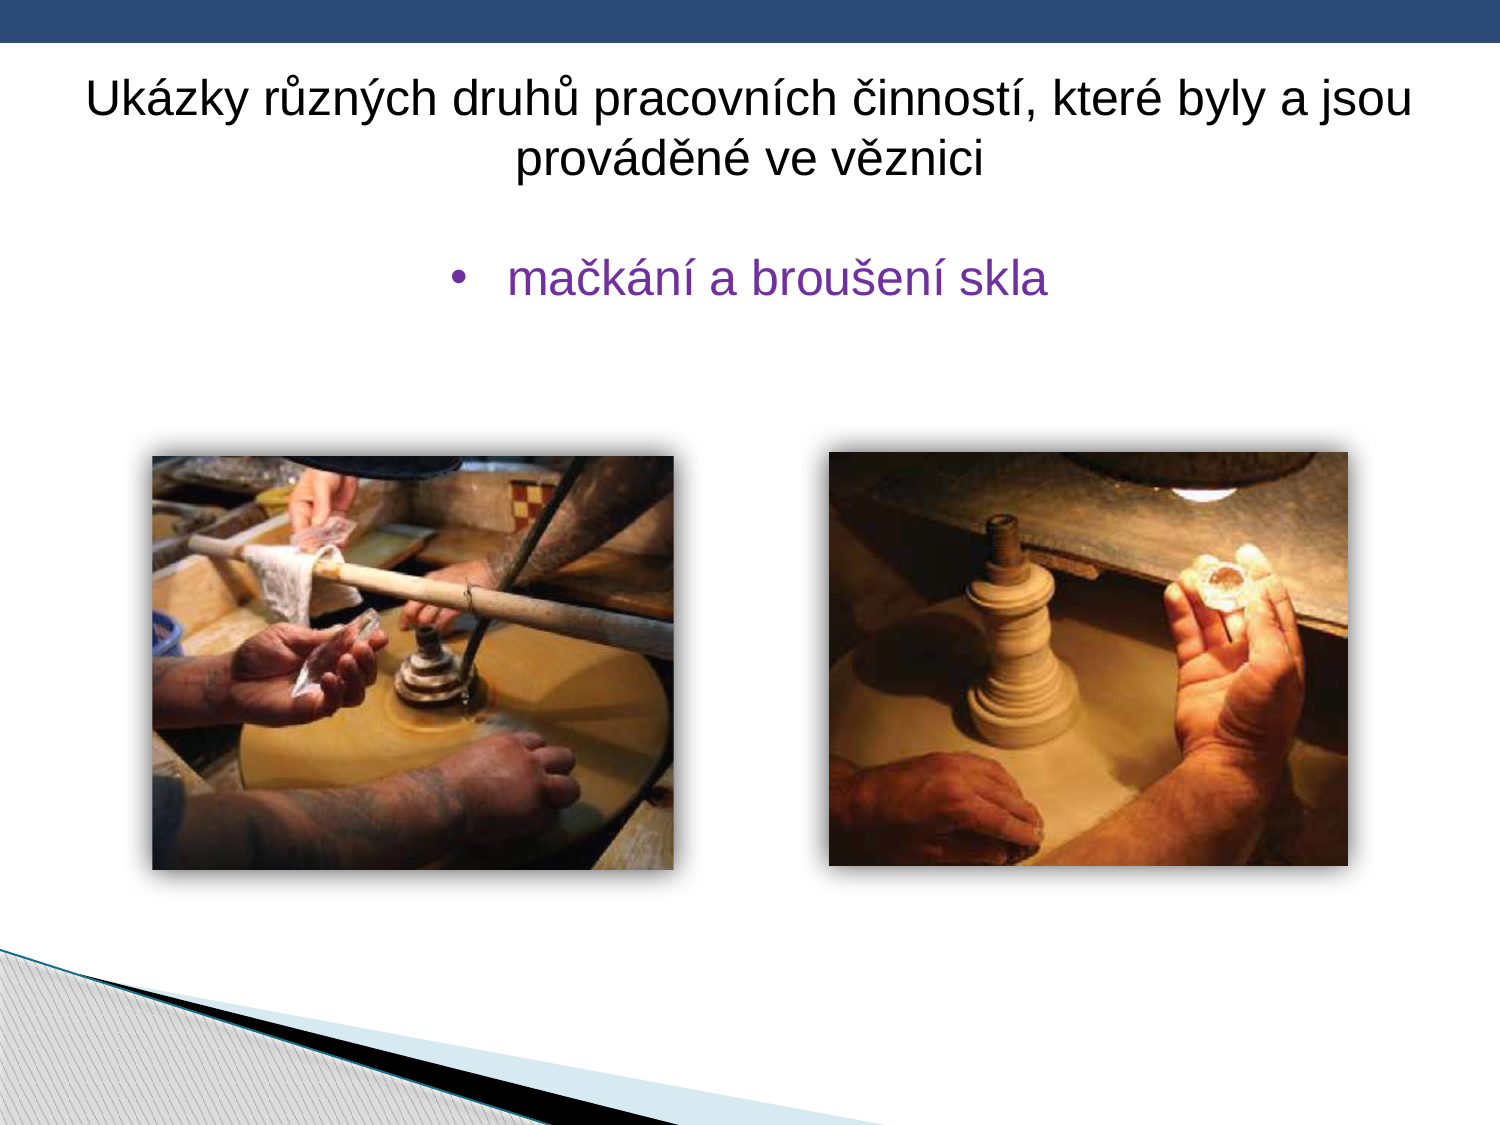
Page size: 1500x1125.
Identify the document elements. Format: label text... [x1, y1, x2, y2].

text_box [0, 0, 1500, 43]
text_box Ukázky různých druhů pracovních činností, které byly a jsou prováděné ve věznici mačkání a broušení skla [0, 58, 1500, 314]
picture [152, 455, 674, 870]
picture [828, 452, 1348, 867]
